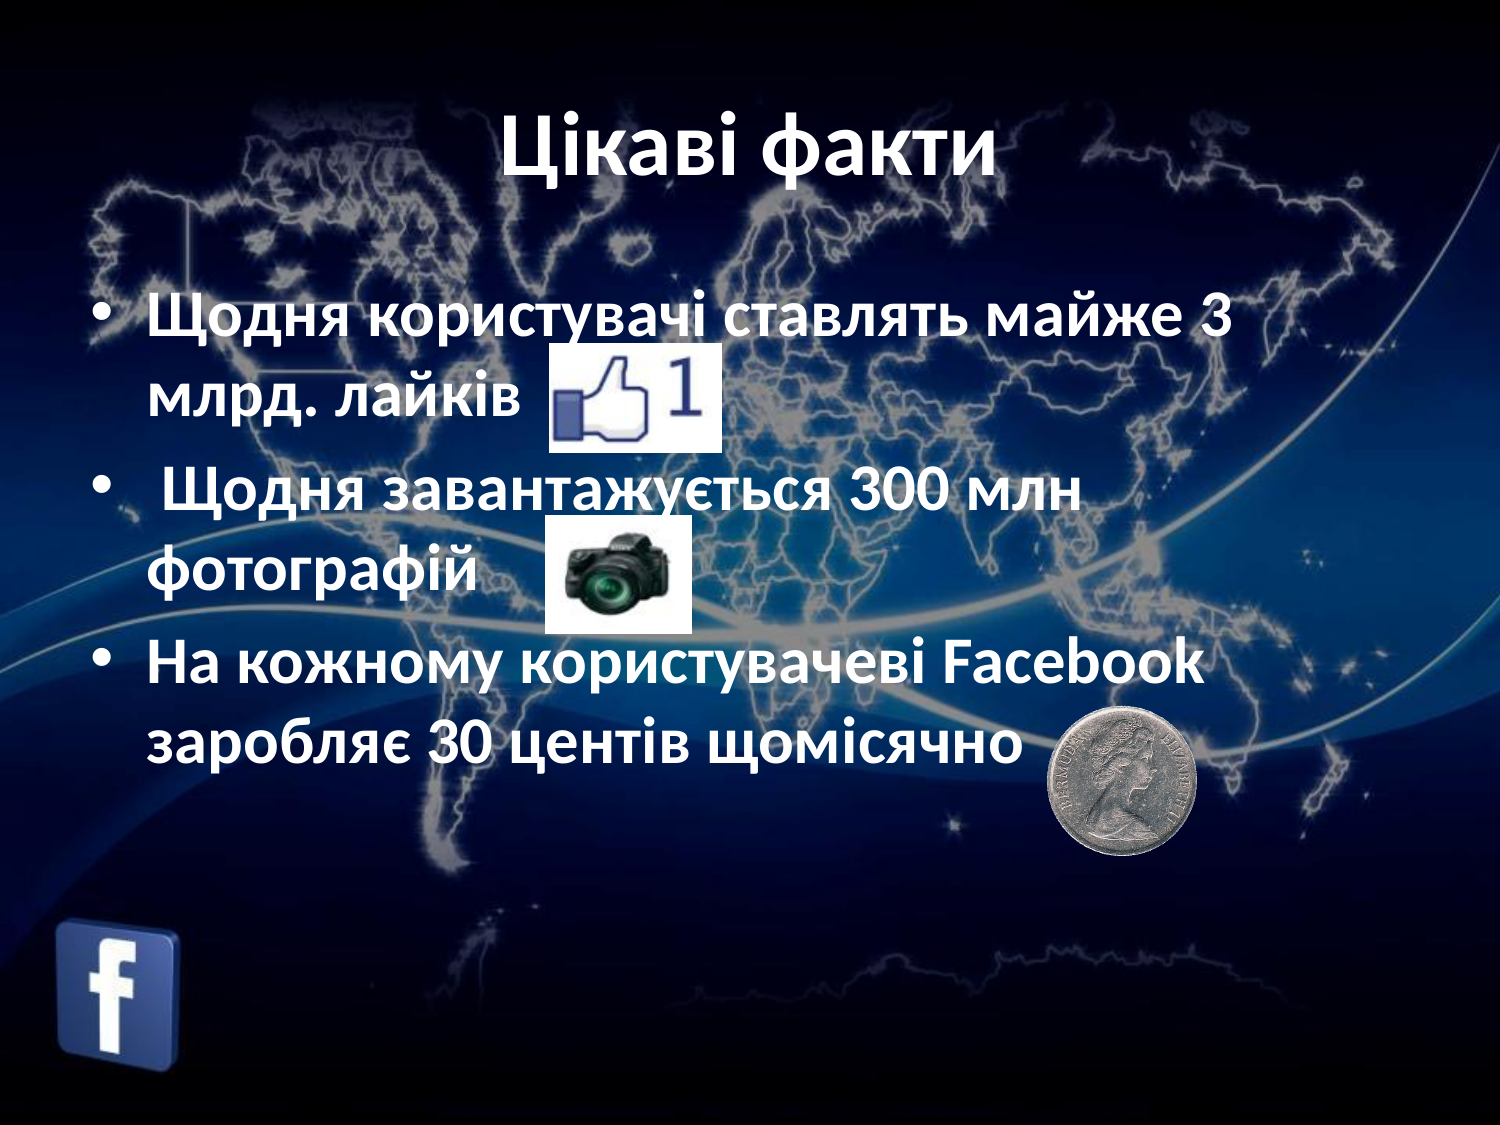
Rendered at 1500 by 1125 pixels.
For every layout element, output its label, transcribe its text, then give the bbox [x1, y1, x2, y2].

list Щодня користувачі ставлять майже 3 млрд. лайків Щодня завантажується 300 млн фотографій На кожному користувачеві Facebook заробляє 30 центів щомісячно [75, 262, 1425, 1005]
picture [0, 0, 1500, 1125]
title Цікаві факти [75, 45, 1425, 233]
